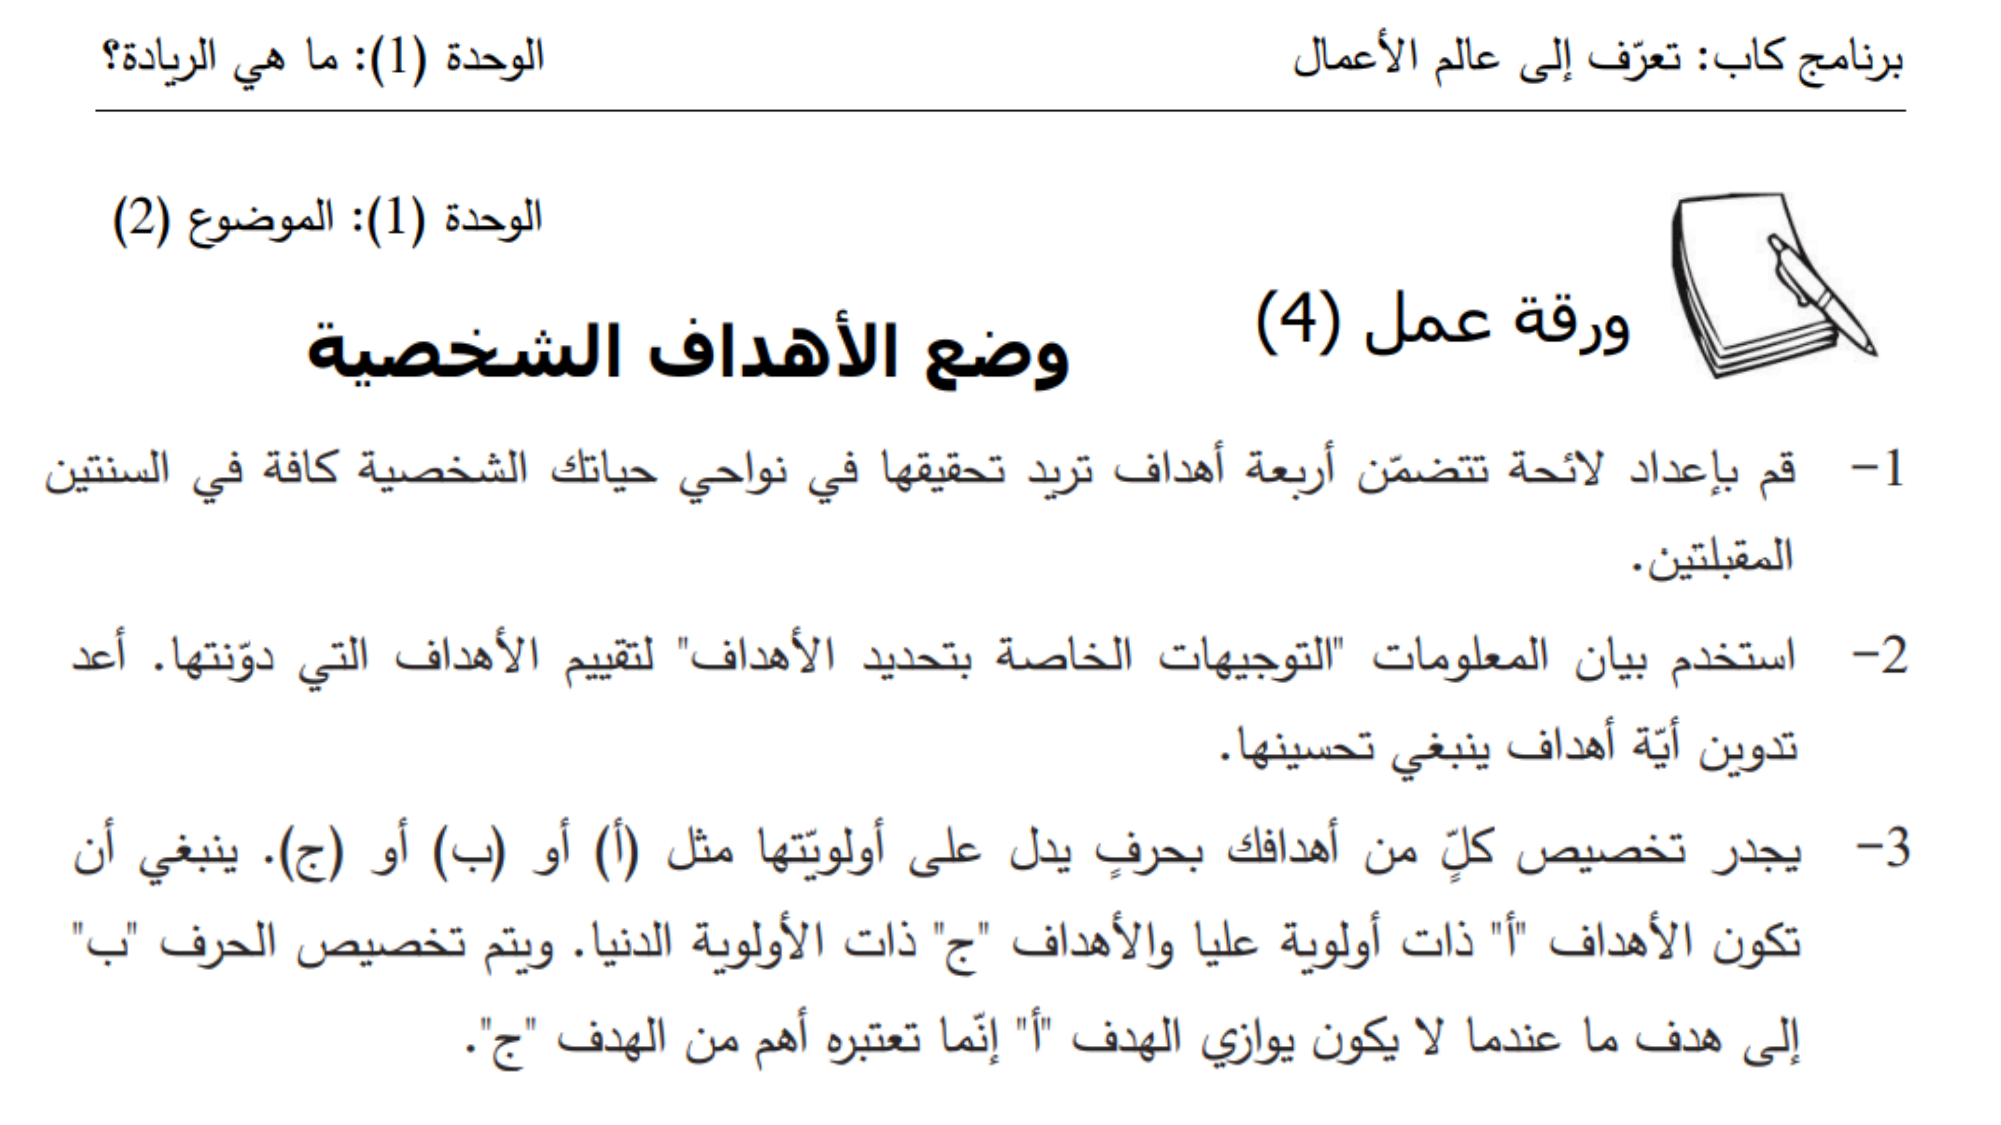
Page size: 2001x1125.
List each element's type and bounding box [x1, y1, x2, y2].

picture [66, 26, 1942, 422]
picture [30, 423, 1942, 600]
picture [49, 601, 1942, 800]
picture [53, 801, 1942, 1098]
